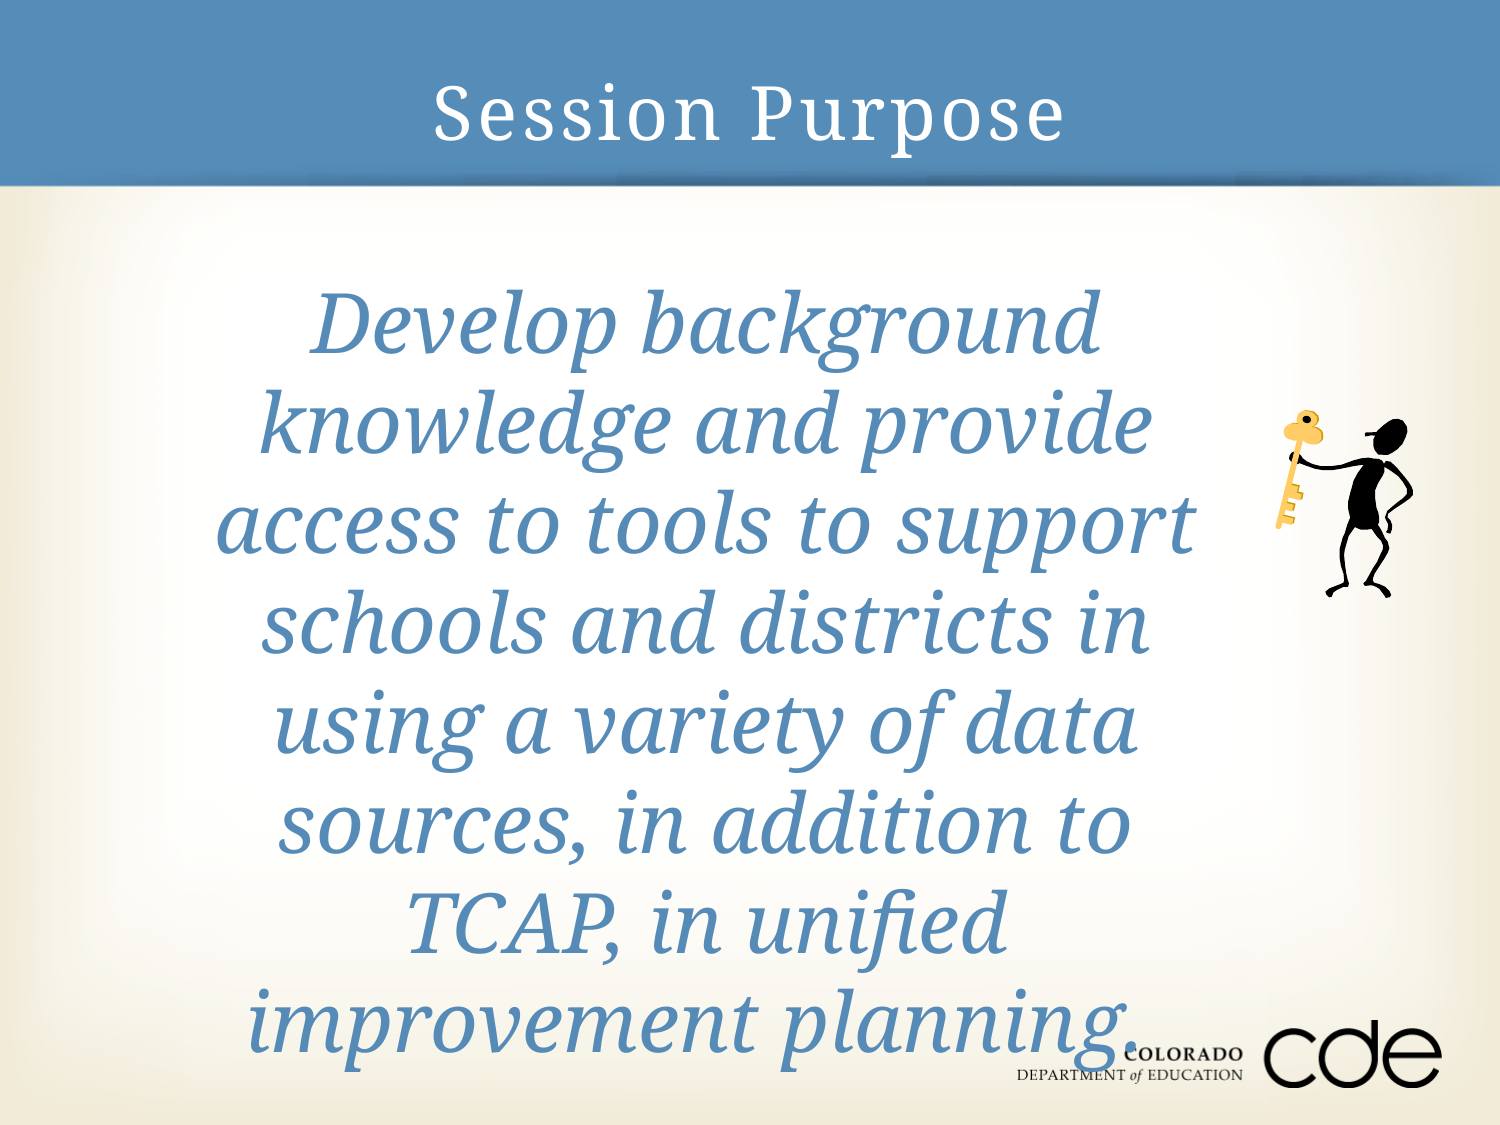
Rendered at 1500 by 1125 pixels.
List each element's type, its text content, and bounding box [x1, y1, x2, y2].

title Session Purpose [62, 58, 1438, 187]
text_box Develop background knowledge and provide access to tools to support schools and districts in using a variety of data sources, in addition to TCAP, in unified improvement planning. [149, 262, 1263, 1077]
picture [0, 0, 1500, 1125]
